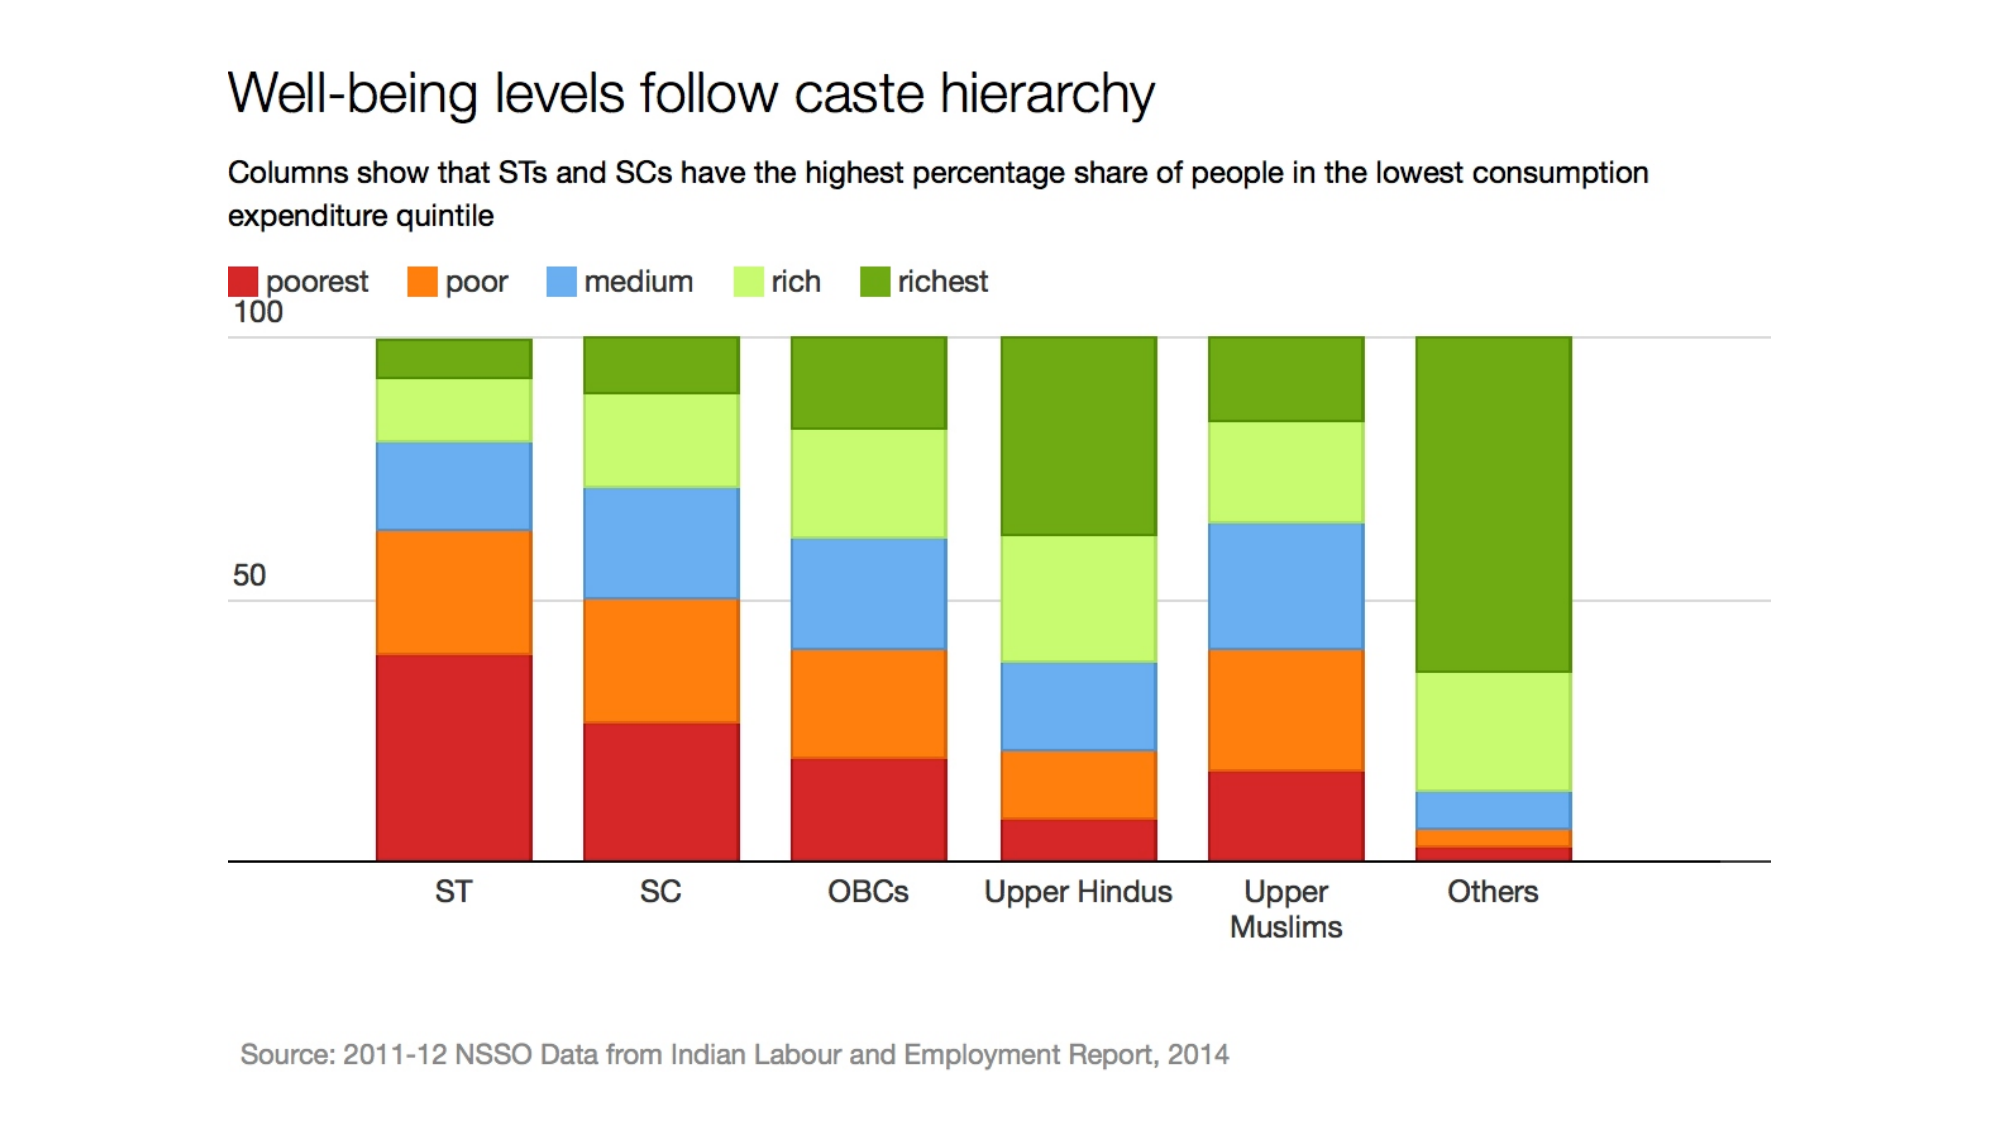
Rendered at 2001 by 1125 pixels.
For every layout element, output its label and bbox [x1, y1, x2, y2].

picture [228, 59, 1771, 1082]
